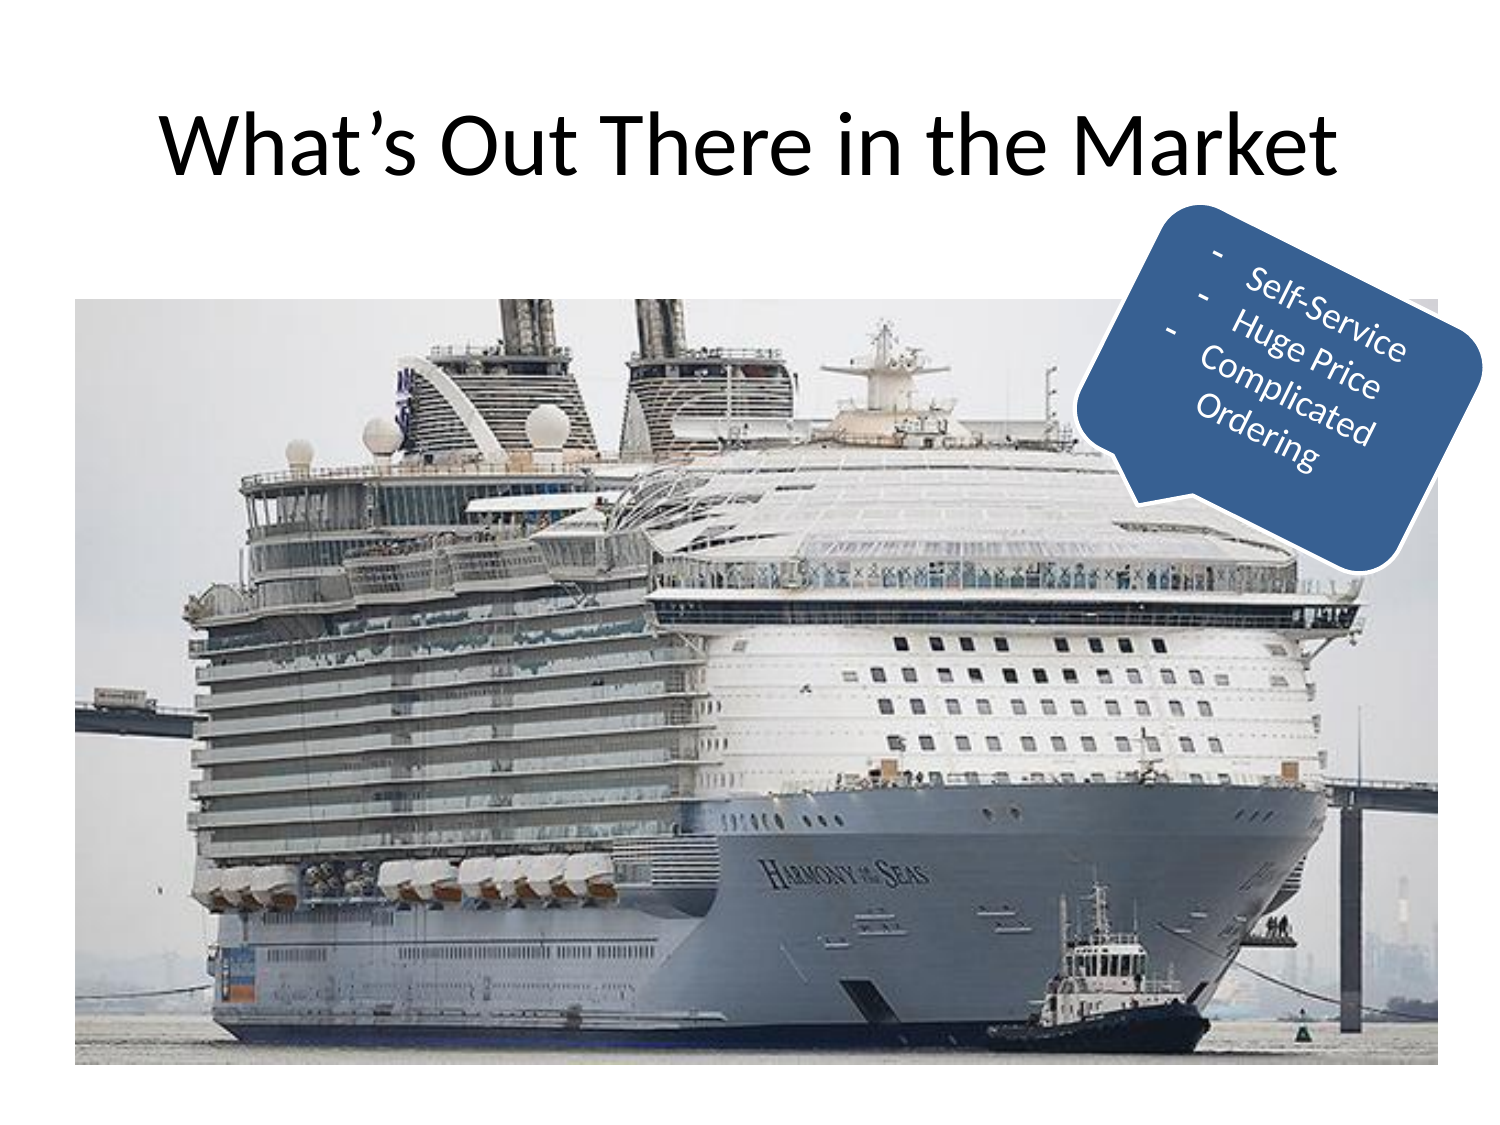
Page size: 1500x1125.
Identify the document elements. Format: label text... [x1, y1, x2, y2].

picture [74, 299, 1438, 1065]
title What’s Out There in the Market [75, 45, 1425, 233]
text_box Self-Service Huge Price Complicated Ordering [1122, 200, 1407, 298]
text_box Self-Service Huge Price Complicated Ordering [1441, 315, 1487, 471]
